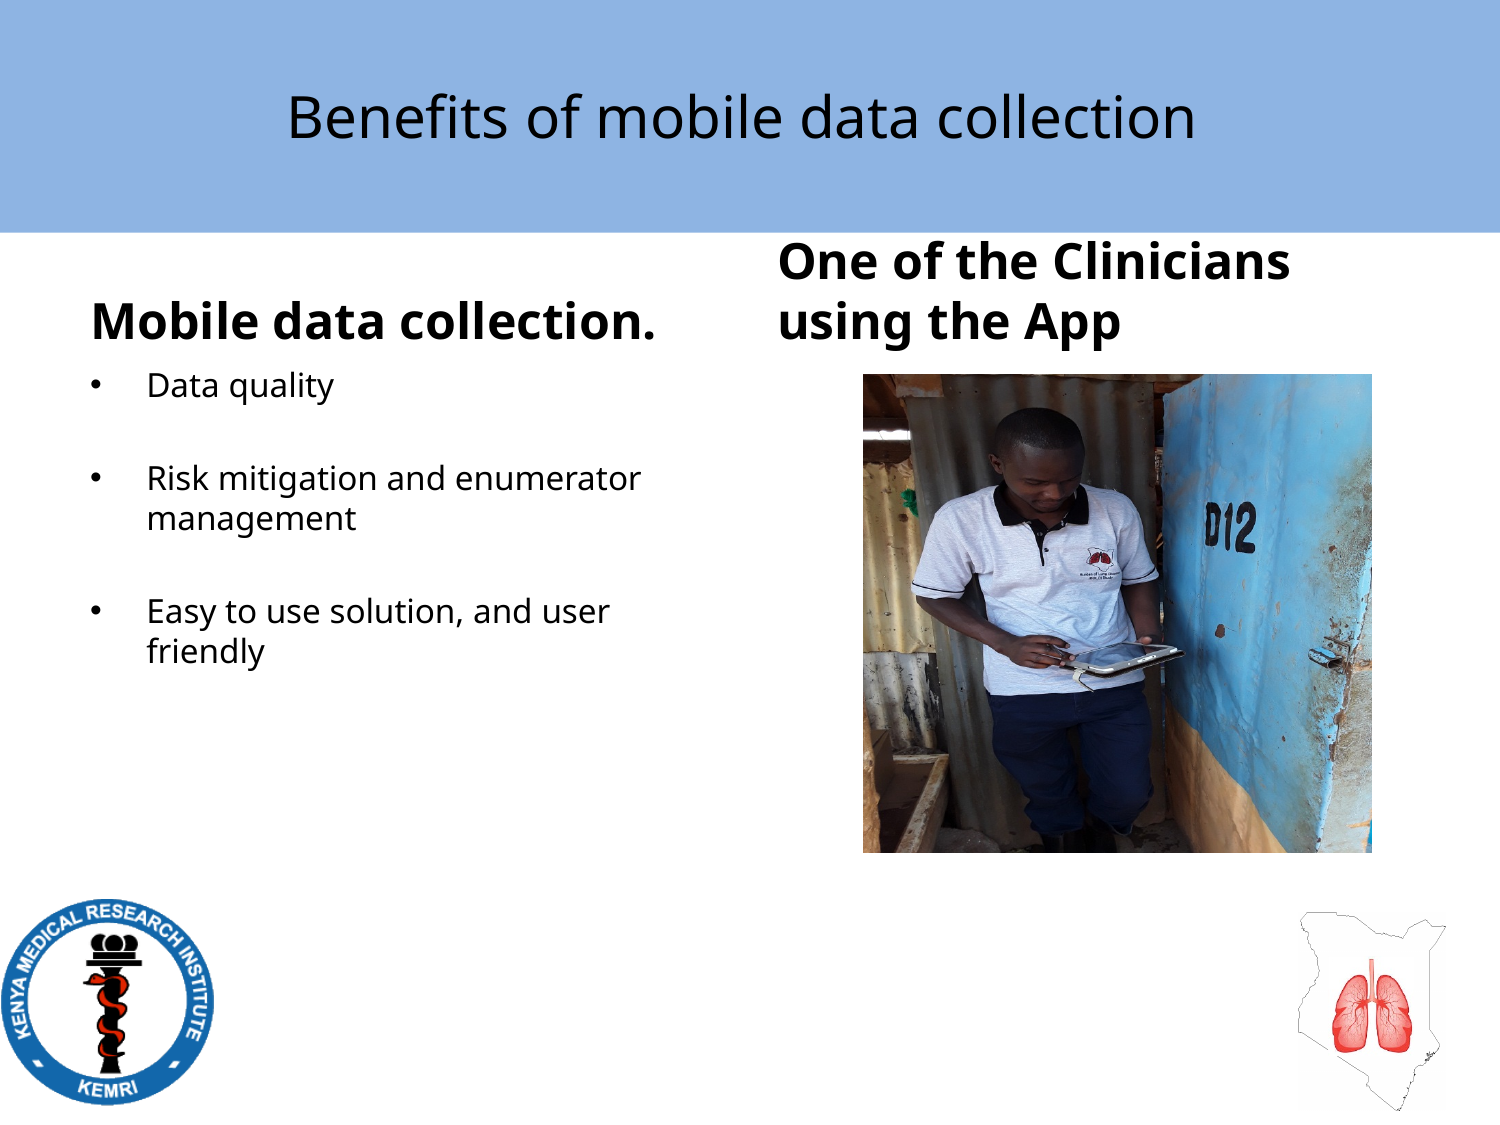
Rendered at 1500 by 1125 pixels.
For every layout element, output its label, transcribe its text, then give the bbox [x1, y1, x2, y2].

list Data quality Risk mitigation and enumerator management Easy to use solution, and user friendly [75, 356, 738, 1005]
picture [1298, 912, 1446, 1111]
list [863, 374, 1372, 853]
title Benefits of mobile data collection [0, 0, 1500, 233]
picture [0, 899, 214, 1106]
list Mobile data collection. [75, 251, 738, 356]
list One of the Clinicians using the App [761, 251, 1425, 357]
